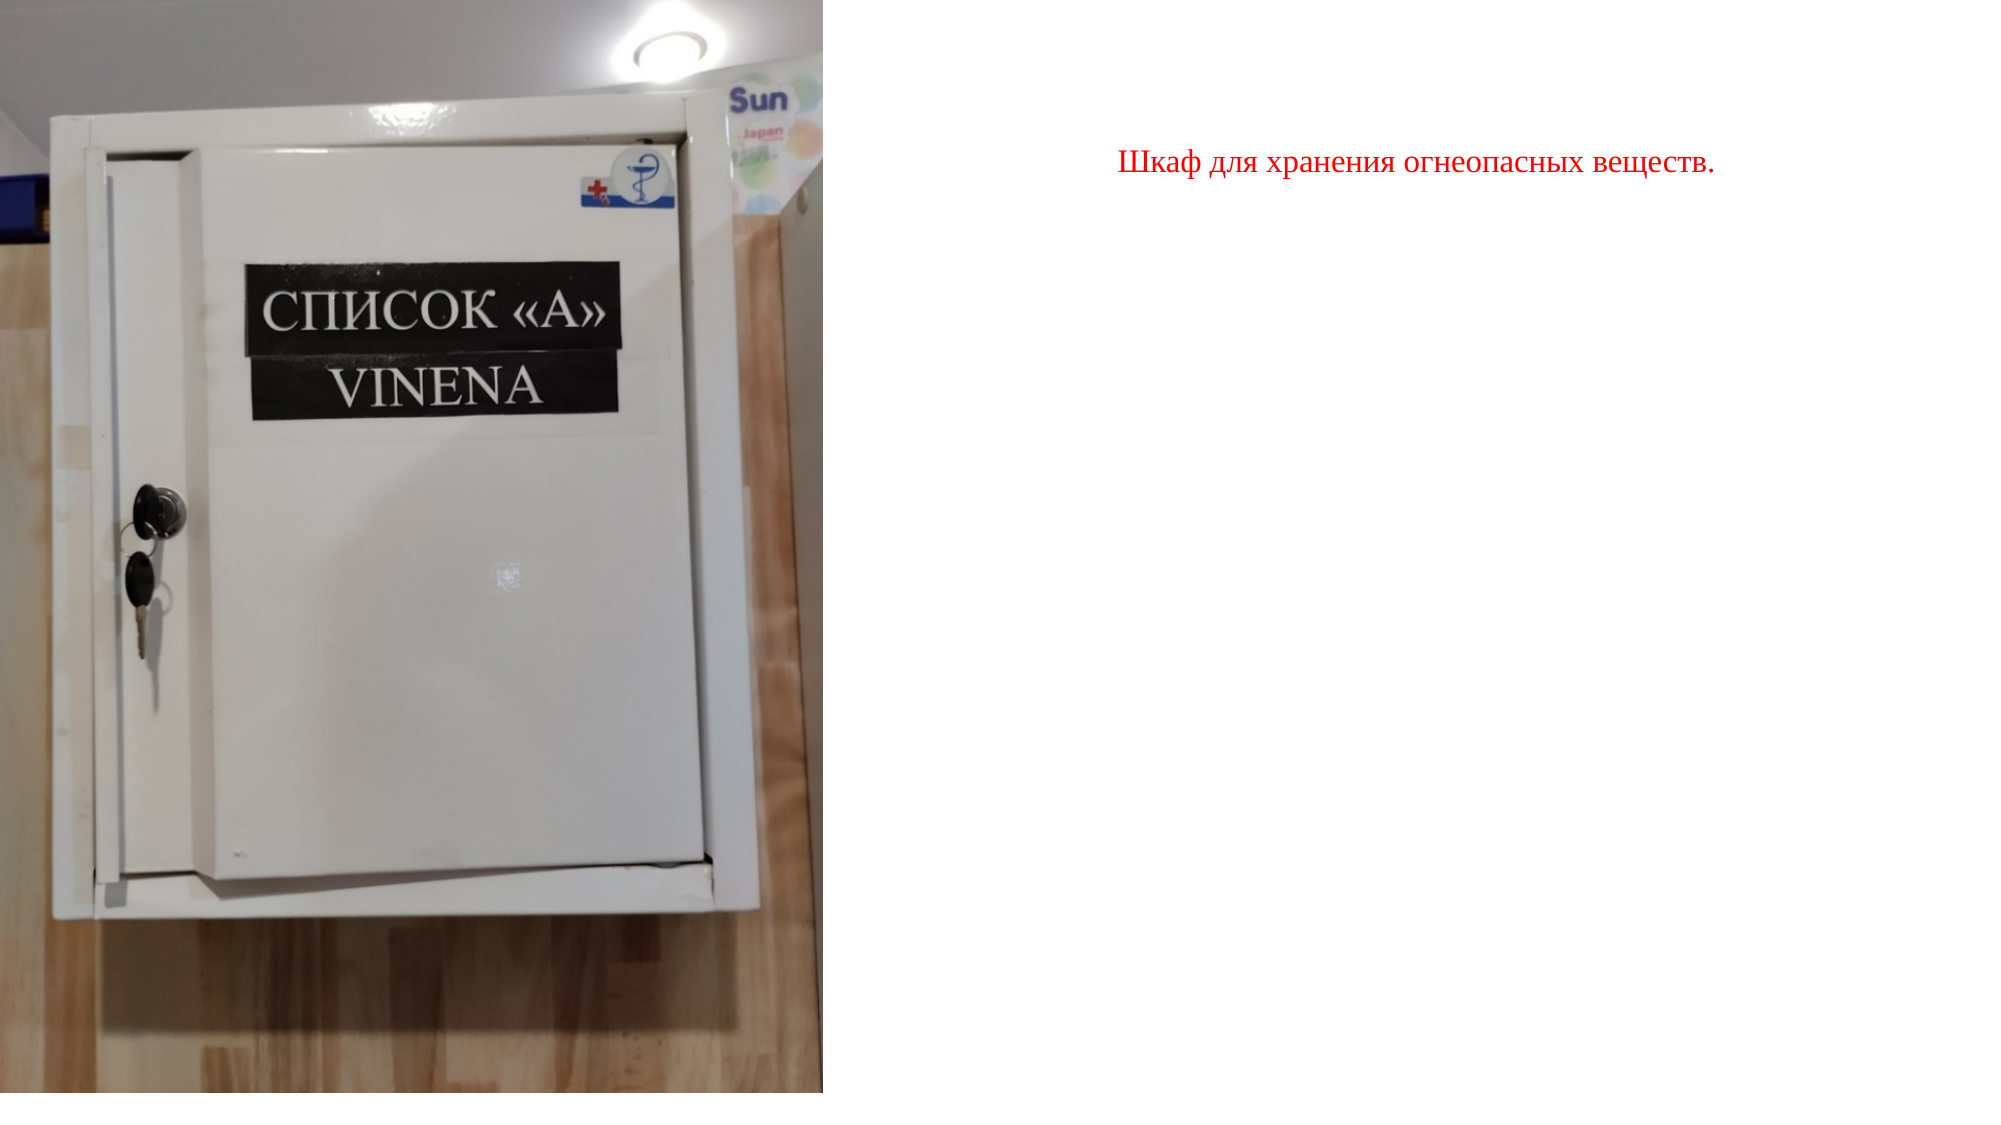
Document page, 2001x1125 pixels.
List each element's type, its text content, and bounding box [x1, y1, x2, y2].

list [0, 0, 823, 1093]
title Шкаф для хранения огнеопасных веществ. [1102, 124, 1788, 256]
